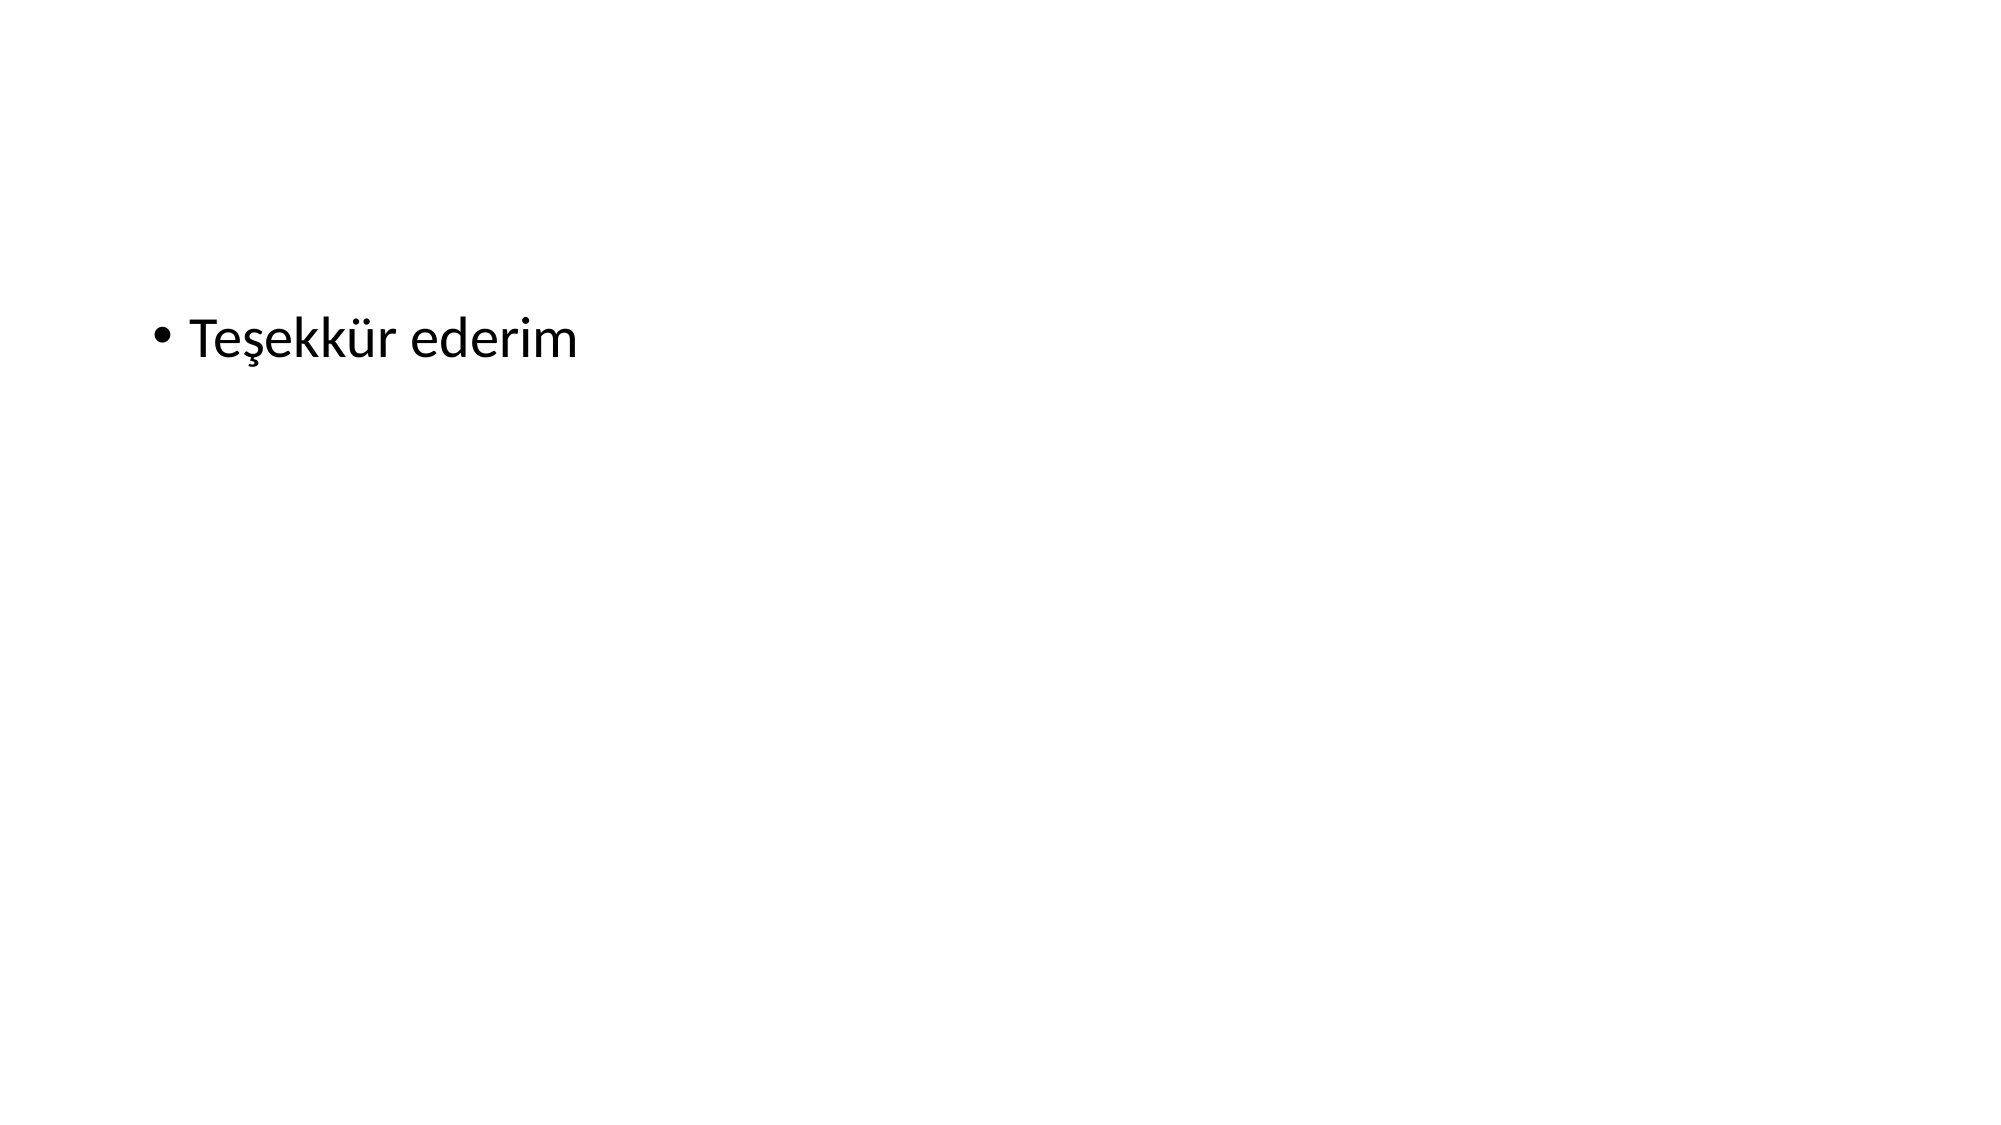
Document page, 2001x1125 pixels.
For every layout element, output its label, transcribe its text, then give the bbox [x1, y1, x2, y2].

list Teşekkür ederim [137, 299, 1863, 1014]
